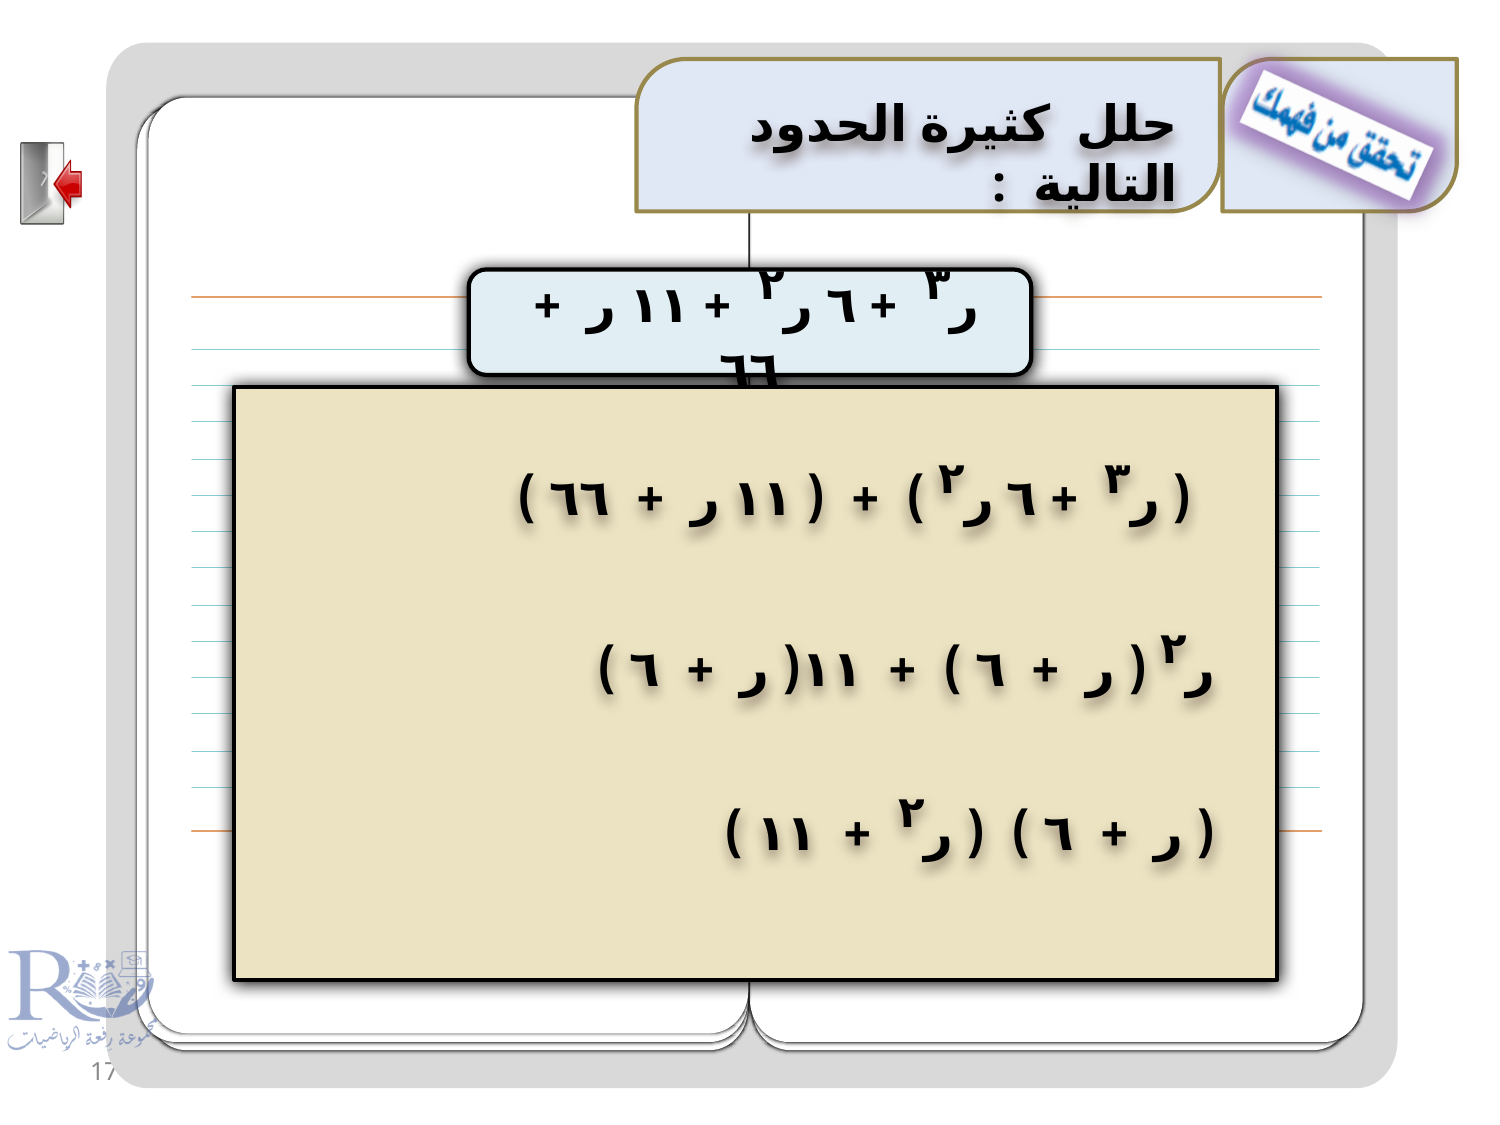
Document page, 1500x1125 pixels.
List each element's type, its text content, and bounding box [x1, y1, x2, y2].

picture [0, 90, 1368, 1061]
text_box [425, 230, 1398, 1089]
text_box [636, 58, 1458, 212]
text_box [106, 42, 1386, 891]
slide_number 413 [75, 1076, 425, 1103]
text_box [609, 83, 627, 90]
text_box [1247, 53, 1284, 58]
picture [17, 134, 85, 231]
text_box ٥ ( ٤ ر٤ ــ ٩ ن٤ ) [75, 1070, 425, 1076]
